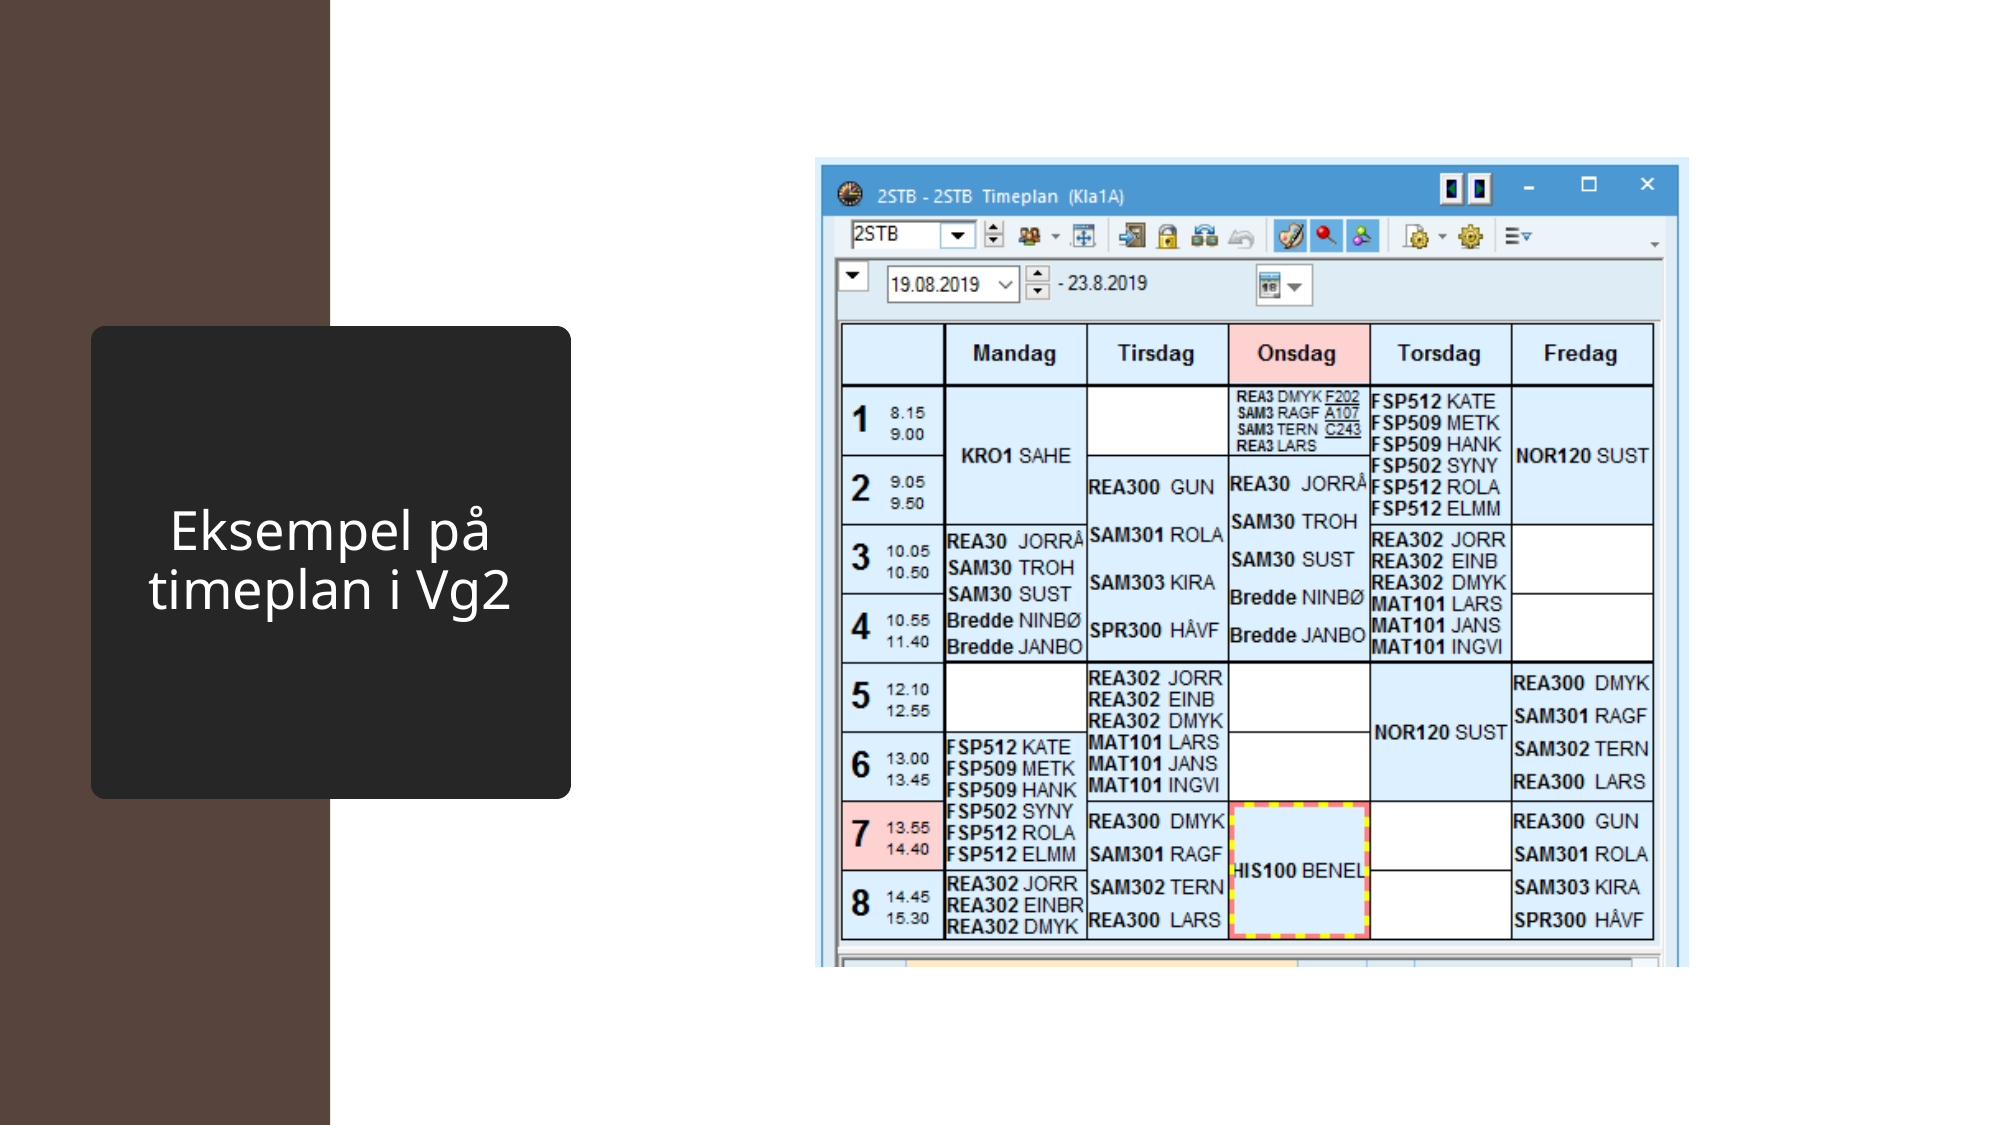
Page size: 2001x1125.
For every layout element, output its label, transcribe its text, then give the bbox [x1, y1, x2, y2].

title Eksempel på timeplan i Vg2 [105, 340, 557, 785]
picture [815, 157, 1689, 967]
text_box [331, 0, 2000, 1125]
text_box [0, 0, 331, 1125]
